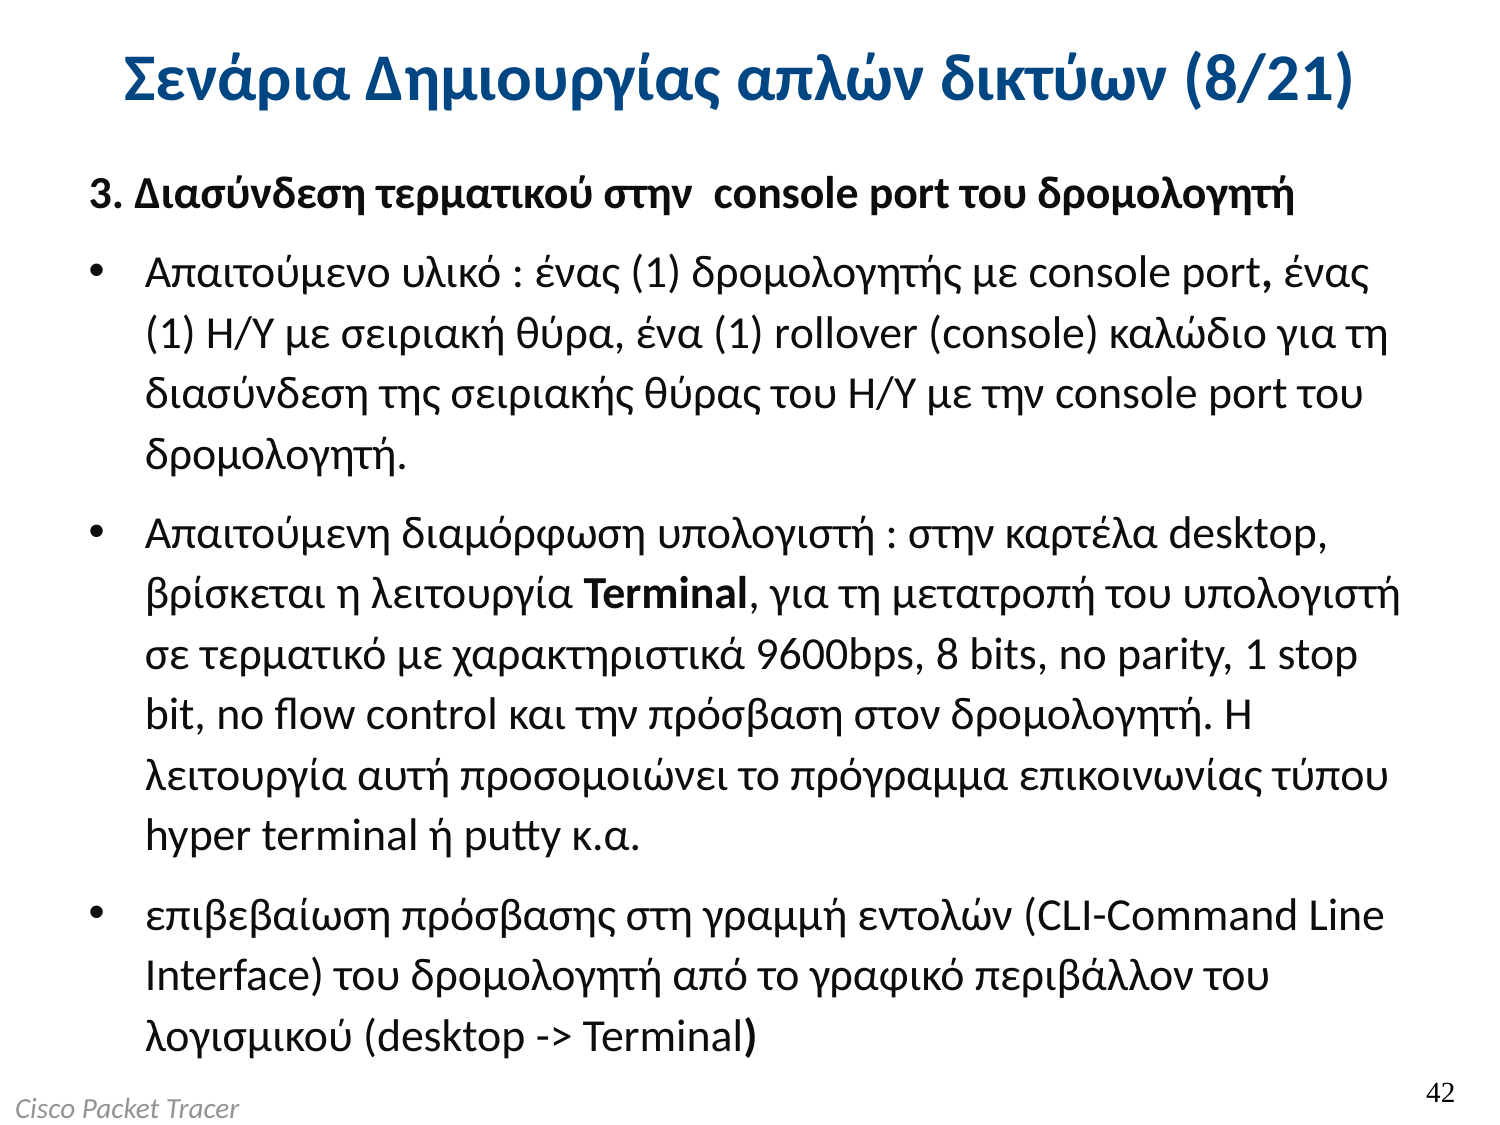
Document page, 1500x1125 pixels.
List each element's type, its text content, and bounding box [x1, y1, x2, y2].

slide_number 42 [1157, 1066, 1471, 1125]
footer Cisco Packet Tracer [0, 1081, 841, 1125]
title Σενάρια Δημιουργίας απλών δικτύων (8/21) [109, 0, 1385, 149]
list 3. Διασύνδεση τερματικού στην console port του δρομολογητή Απαιτούμενο υλικό : ένας (1) δρομολογητής με console port, ένας (1) H/Y με σειριακή θύρα, ένα (1) rollover (console) καλώδιο για τη διασύνδεση της σειριακής θύρας του Η/Υ με την console port του δρομολογητή. Απαιτούμενη διαμόρφωση υπολογιστή : στην καρτέλα desktop, βρίσκεται η λειτουργία Terminal, για τη μετατροπή του υπολογιστή σε τερματικό με χαρακτηριστικά 9600bps, 8 bits, no parity, 1 stop bit, no flow control και την πρόσβαση στον δρομολογητή. Η λειτουργία αυτή προσομοιώνει το πρόγραμμα επικοινωνίας τύπου hyper terminal ή putty κ.α. επιβεβαίωση πρόσβασης στη γραμμή εντολών (CLI-Command Line Interface) του δρομολογητή από το γραφικό περιβάλλον του λογισμικού (desktop -> Terminal) [73, 149, 1421, 1083]
